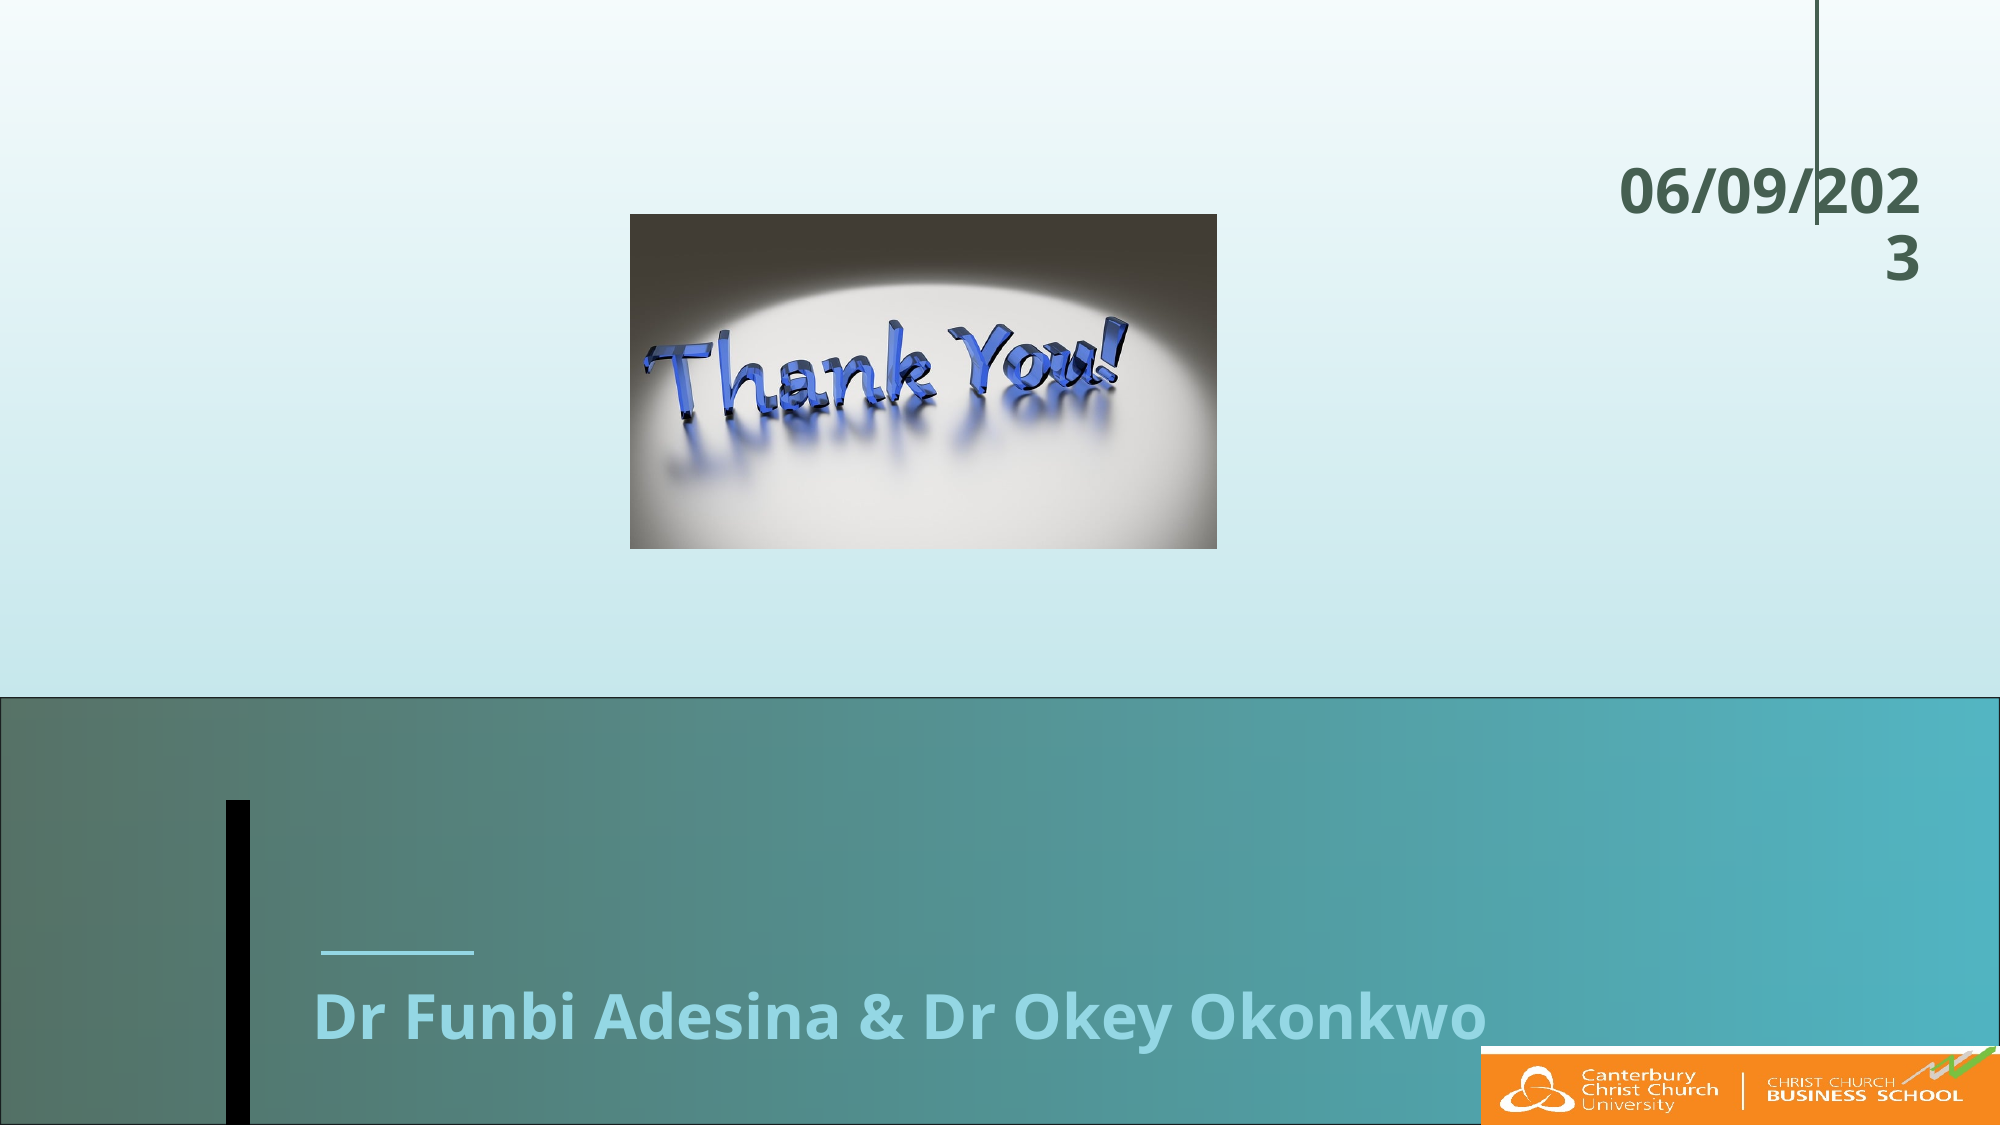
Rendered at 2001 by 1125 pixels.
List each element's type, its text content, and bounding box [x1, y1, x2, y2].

picture [630, 214, 1217, 549]
subtitle Dr Funbi Adesina & Dr Okey Okonkwo [297, 978, 1798, 1077]
picture [1481, 1046, 2000, 1125]
list 06/09/2023 [1590, 151, 1937, 279]
